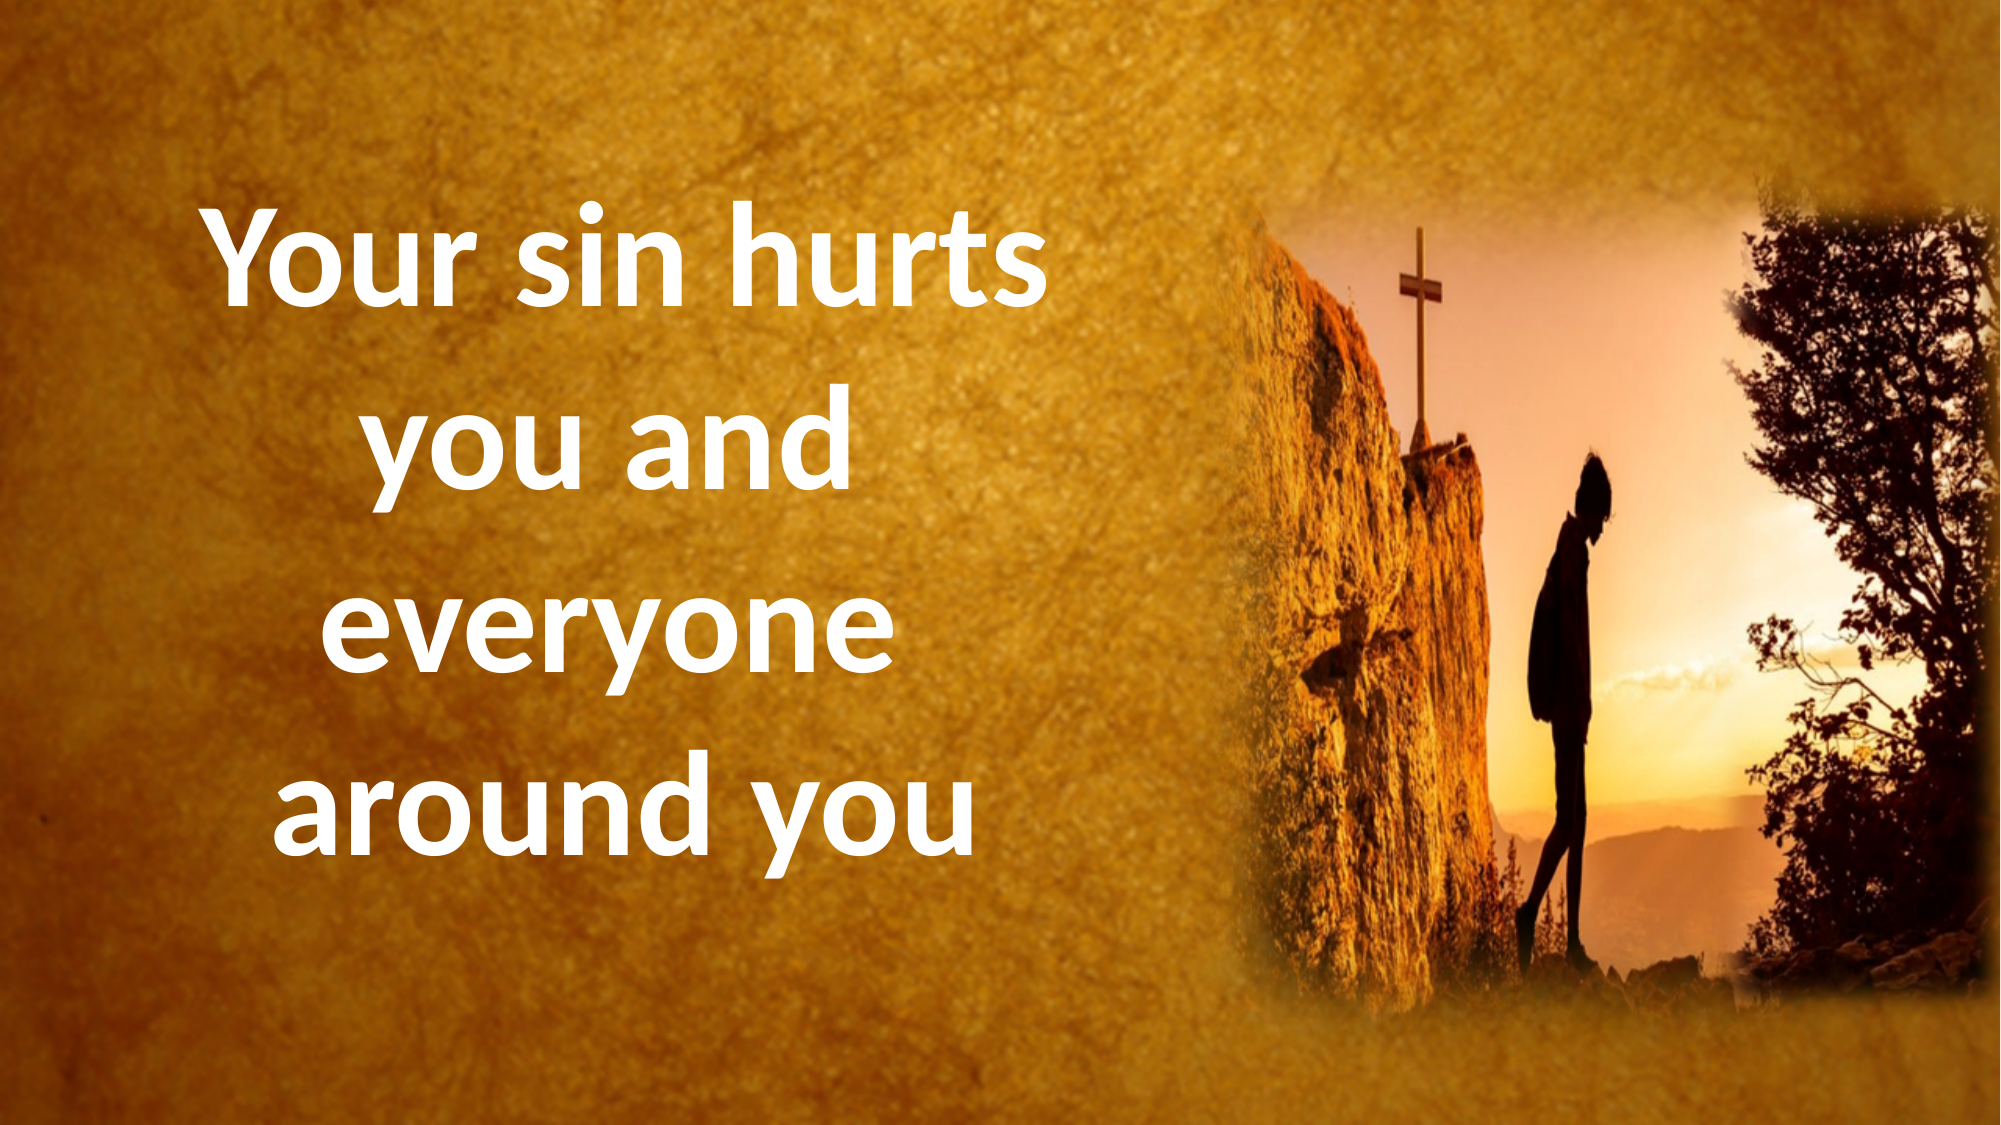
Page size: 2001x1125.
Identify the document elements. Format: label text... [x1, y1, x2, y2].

list Your sin hurts you and everyone around you [0, 169, 1251, 1021]
picture [0, 0, 2001, 1125]
